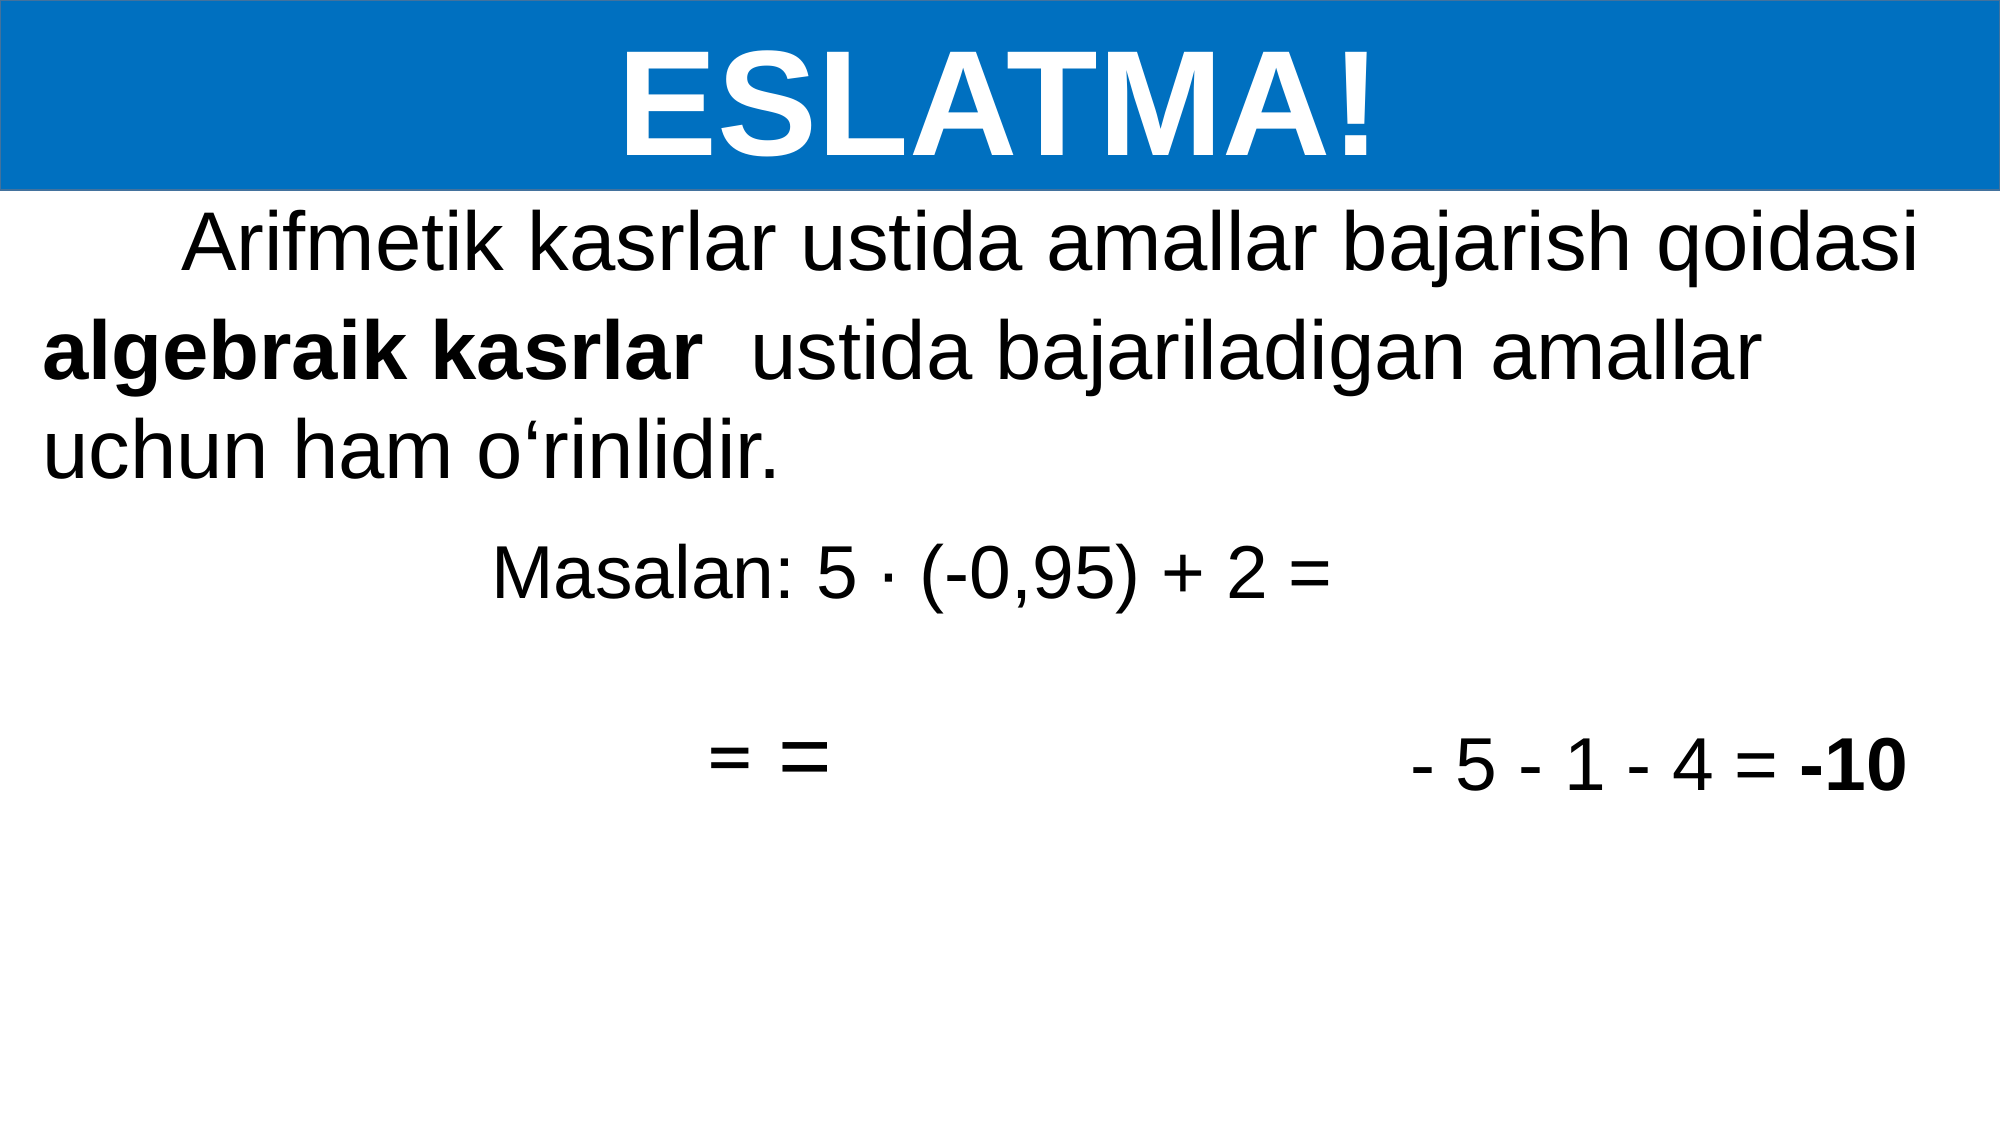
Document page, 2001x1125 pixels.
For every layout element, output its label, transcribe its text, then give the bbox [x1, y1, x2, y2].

text_box Arifmetik kasrlar ustida amallar bajarish qoidasi algebraik kasrlar ustida bajariladigan amallar uchun ham o‘rinlidir. [27, 138, 1973, 504]
text_box - 5 - 1 - 4 = -10 [1374, 707, 1923, 813]
text_box ESLATMA! [0, 0, 2000, 191]
